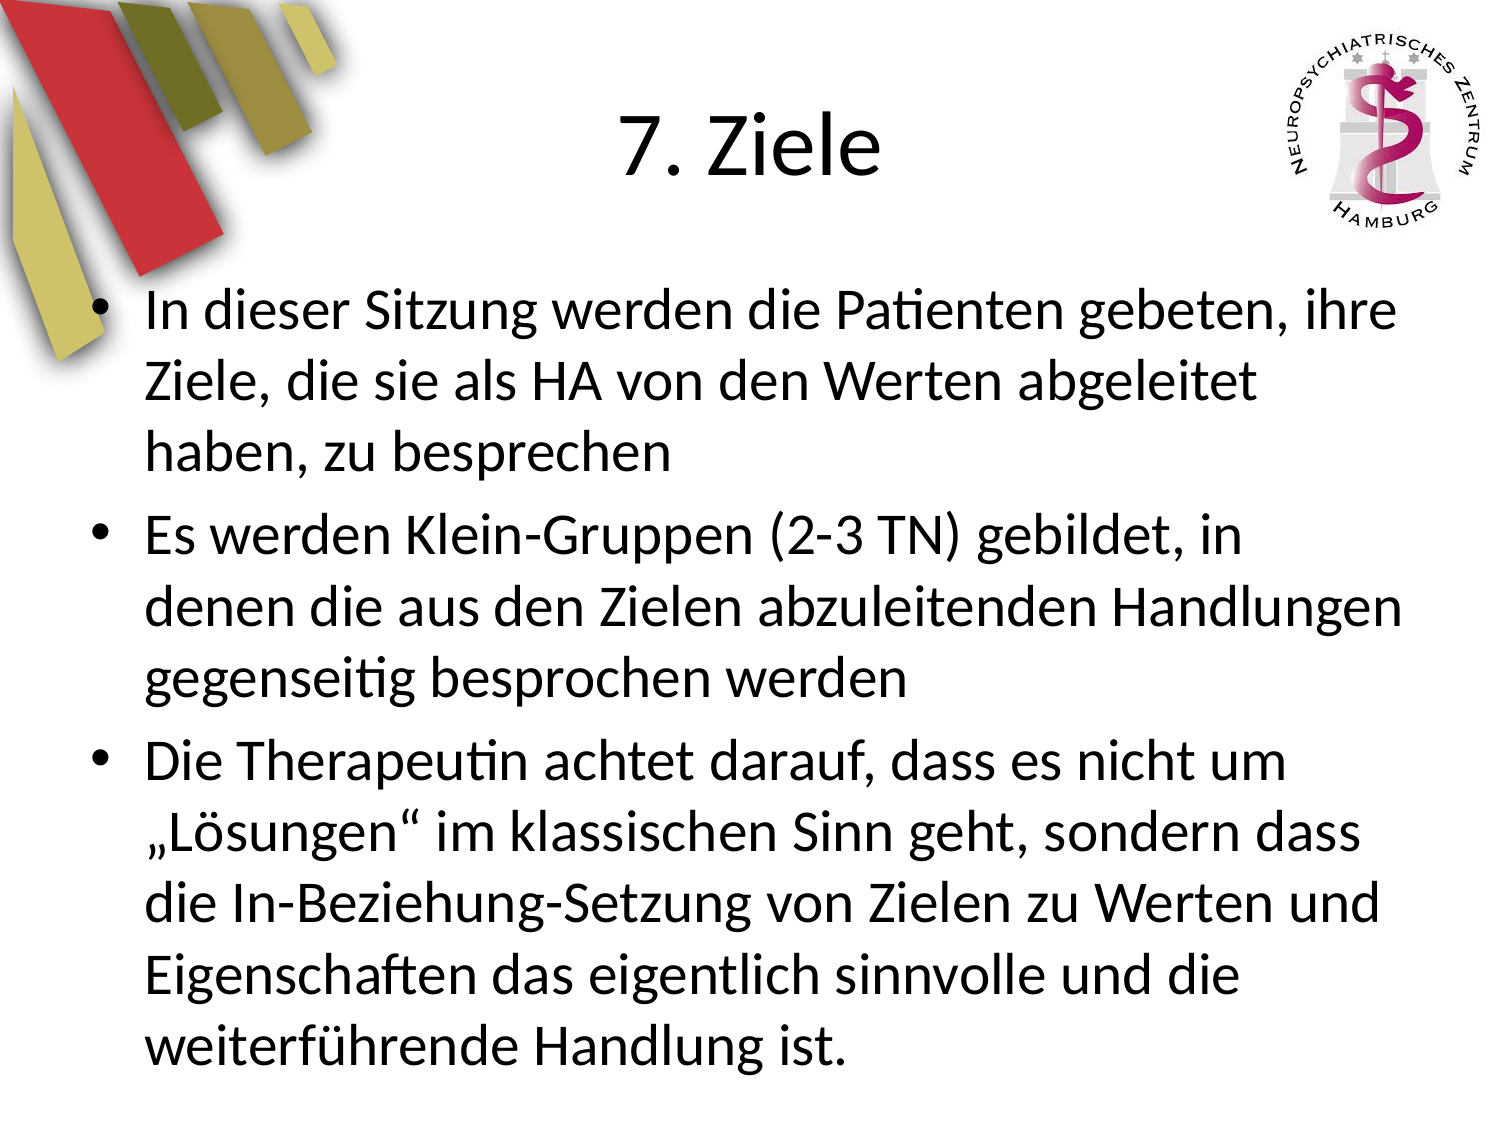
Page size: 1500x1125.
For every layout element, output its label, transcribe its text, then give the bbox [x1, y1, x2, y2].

title 7. Ziele [342, 45, 1261, 233]
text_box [0, 0, 338, 363]
list In dieser Sitzung werden die Patienten gebeten, ihre Ziele, die sie als HA von den Werten abgeleitet haben, zu besprechen Es werden Klein-Gruppen (2-3 TN) gebildet, in denen die aus den Zielen abzuleitenden Handlungen gegenseitig besprochen werden Die Therapeutin achtet darauf, dass es nicht um „Lösungen“ im klassischen Sinn geht, sondern dass die In-Beziehung-Setzung von Zielen zu Werten und Eigenschaften das eigentlich sinnvolle und die weiterführende Handlung ist. [75, 262, 1425, 1088]
picture [1266, 27, 1500, 236]
